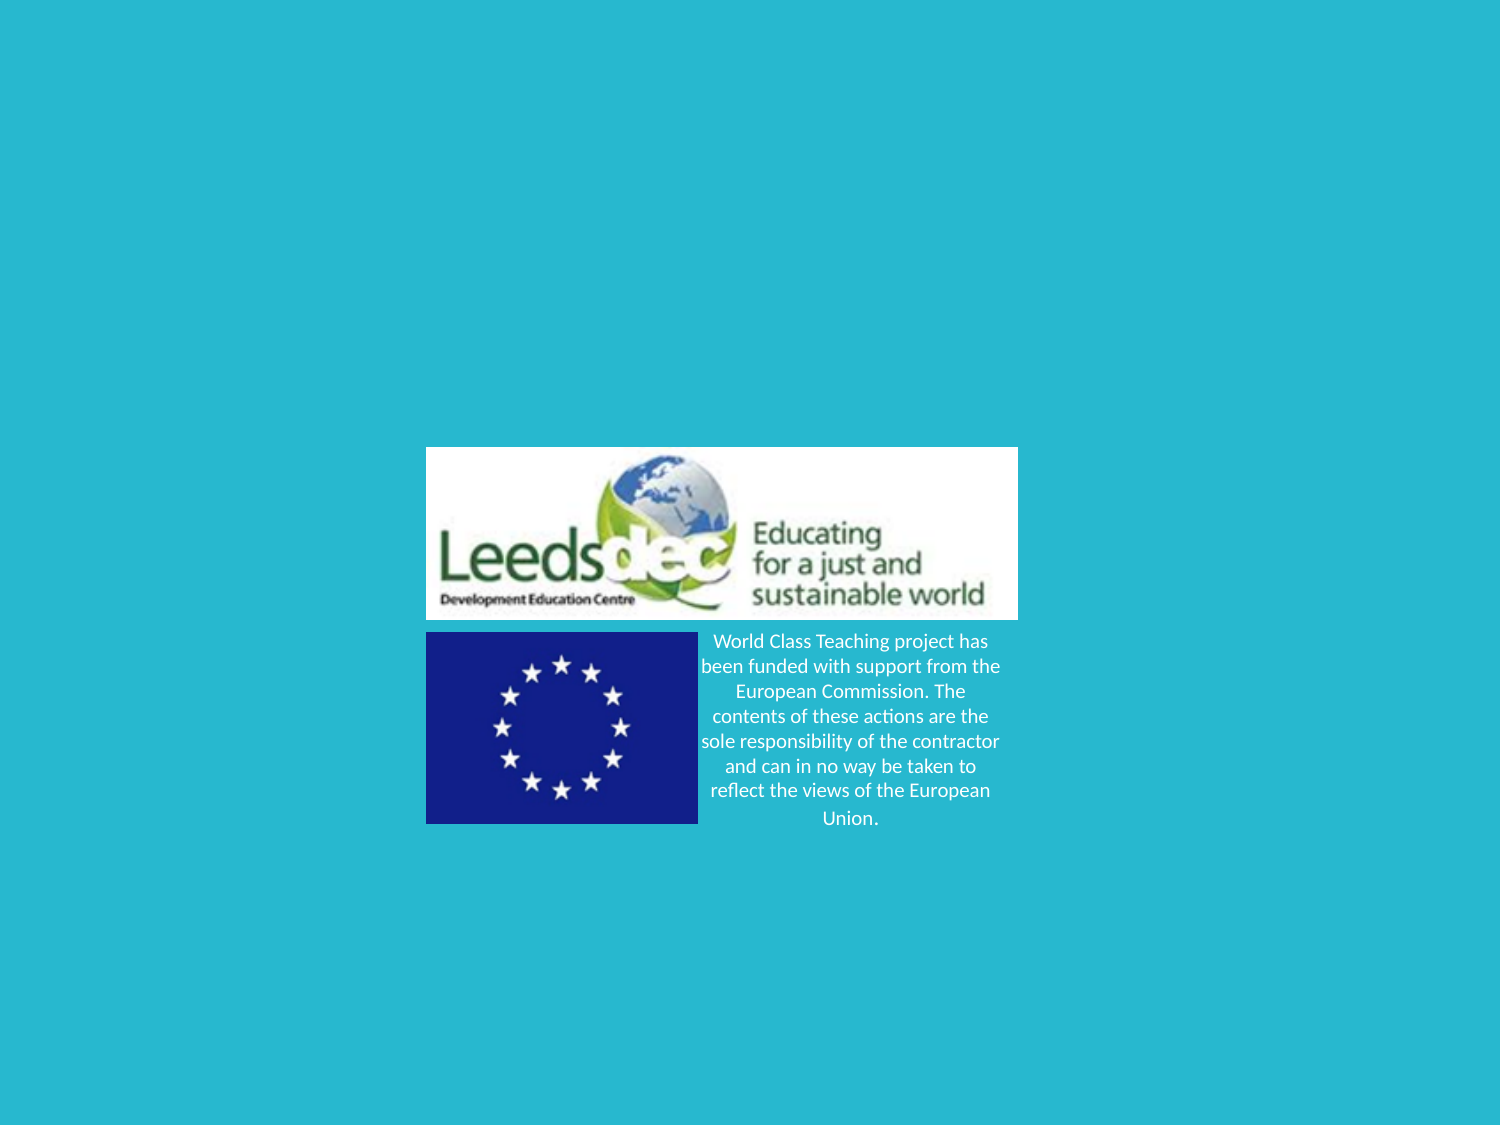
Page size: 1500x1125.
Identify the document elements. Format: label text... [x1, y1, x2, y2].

text_box World Class Teaching project has been funded with support from the European Commission. The contents of these actions are the sole responsibility of the contractor and can in no way be taken to reflect the views of the European Union. [683, 626, 1018, 837]
picture [425, 447, 1018, 620]
picture [425, 632, 698, 825]
